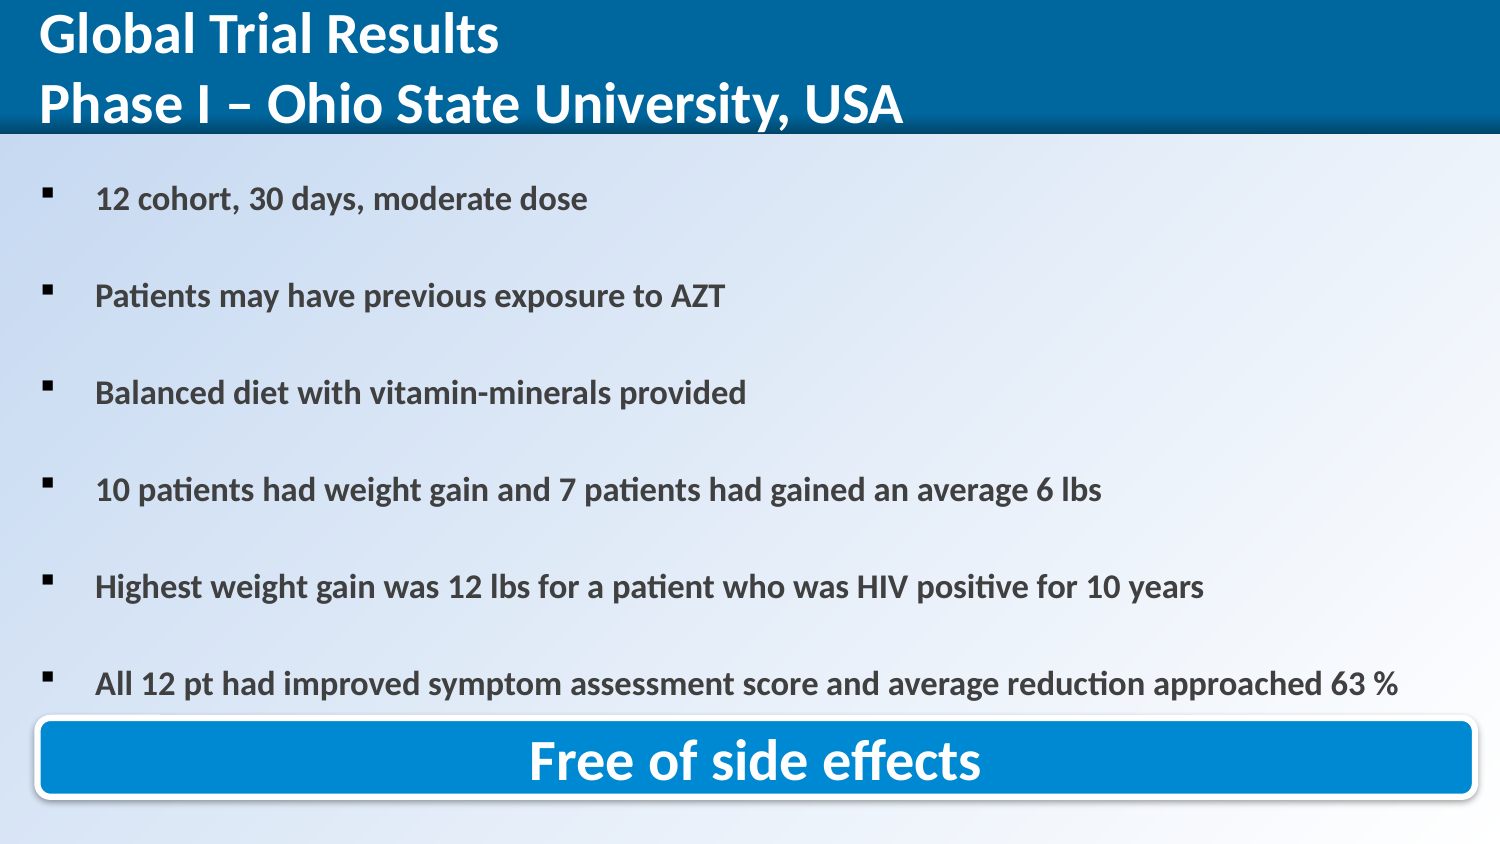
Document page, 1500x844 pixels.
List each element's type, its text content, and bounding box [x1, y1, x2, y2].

text_box Free of side effects [34, 714, 1479, 800]
title Global Trial Results Phase I – Ohio State University, USA [24, 0, 1500, 147]
list 12 cohort, 30 days, moderate dose Patients may have previous exposure to AZT Balanced diet with vitamin-minerals provided 10 patients had weight gain and 7 patients had gained an average 6 lbs Highest weight gain was 12 lbs for a patient who was HIV positive for 10 years All 12 pt had improved symptom assessment score and average reduction approached 63 % [24, 168, 1500, 723]
